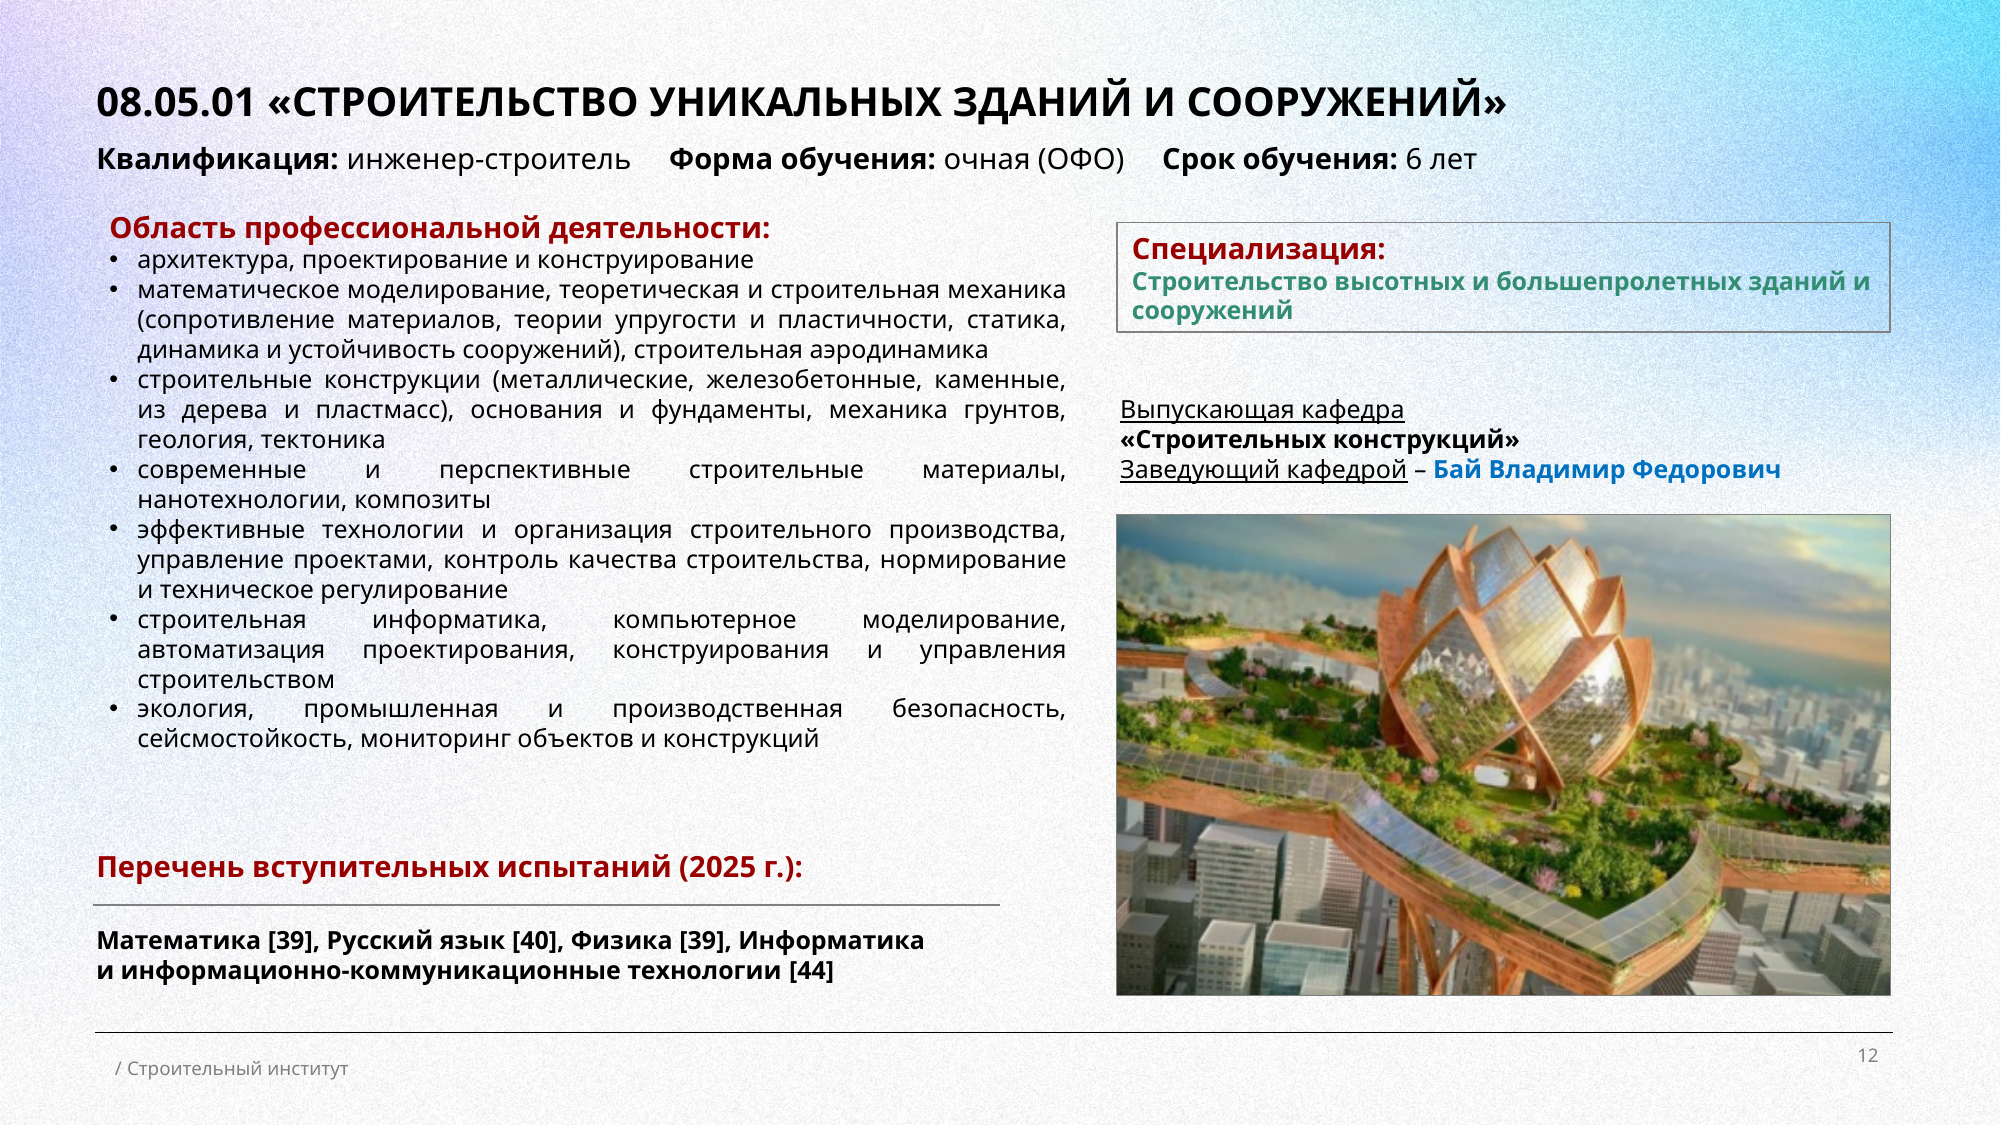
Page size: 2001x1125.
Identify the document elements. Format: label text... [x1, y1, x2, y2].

text_box Квалификация: инженер-строитель Форма обучения: очная (ОФО) Срок обучения: 6 лет [81, 132, 1894, 183]
text_box Выпускающая кафедра «Строительных конструкций» Заведующий кафедрой – Бай Владимир Федорович [1105, 386, 1890, 492]
text_box Перечень вступительных испытаний (2025 г.): [81, 841, 1000, 891]
slide_number 12 [1443, 1036, 1894, 1091]
text_box / Строительный институт [100, 1037, 1127, 1098]
title 08.05.01 «СТРОИТЕЛЬСТВО УНИКАЛЬНЫХ ЗДАНИЙ И СООРУЖЕНИЙ» [81, 74, 1894, 132]
text_box Область профессиональной деятельности: архитектура, проектирование и конструирование математическое моделирование, теоретическая и строительная механика (сопротивление материалов, теории упругости и пластичности, статика, динамика и устойчивость сооружений), строительная аэродинамика строительные конструкции (металлические, железобетонные, каменные, из дерева и пластмасс), основания и фундаменты, механика грунтов, геология, тектоника современные и перспективные строительные материалы, нанотехнологии, композиты эффективные технологии и организация строительного производства, управление проектами, контроль качества строительства, нормирование и техническое регулирование строительная информатика, компьютерное моделирование, автоматизация проектирования, конструирования и управления строительством экология, промышленная и производственная безопасность, сейсмостойкость, мониторинг объектов и конструкций [94, 201, 1083, 761]
picture [0, 0, 2001, 1125]
text_box Специализация: Строительство высотных и большепролетных зданий и сооружений [1117, 222, 1890, 333]
text_box Математика [39], Русский язык [40], Физика [39], Информатика и информационно-коммуникационные технологии [44] [81, 916, 1000, 992]
